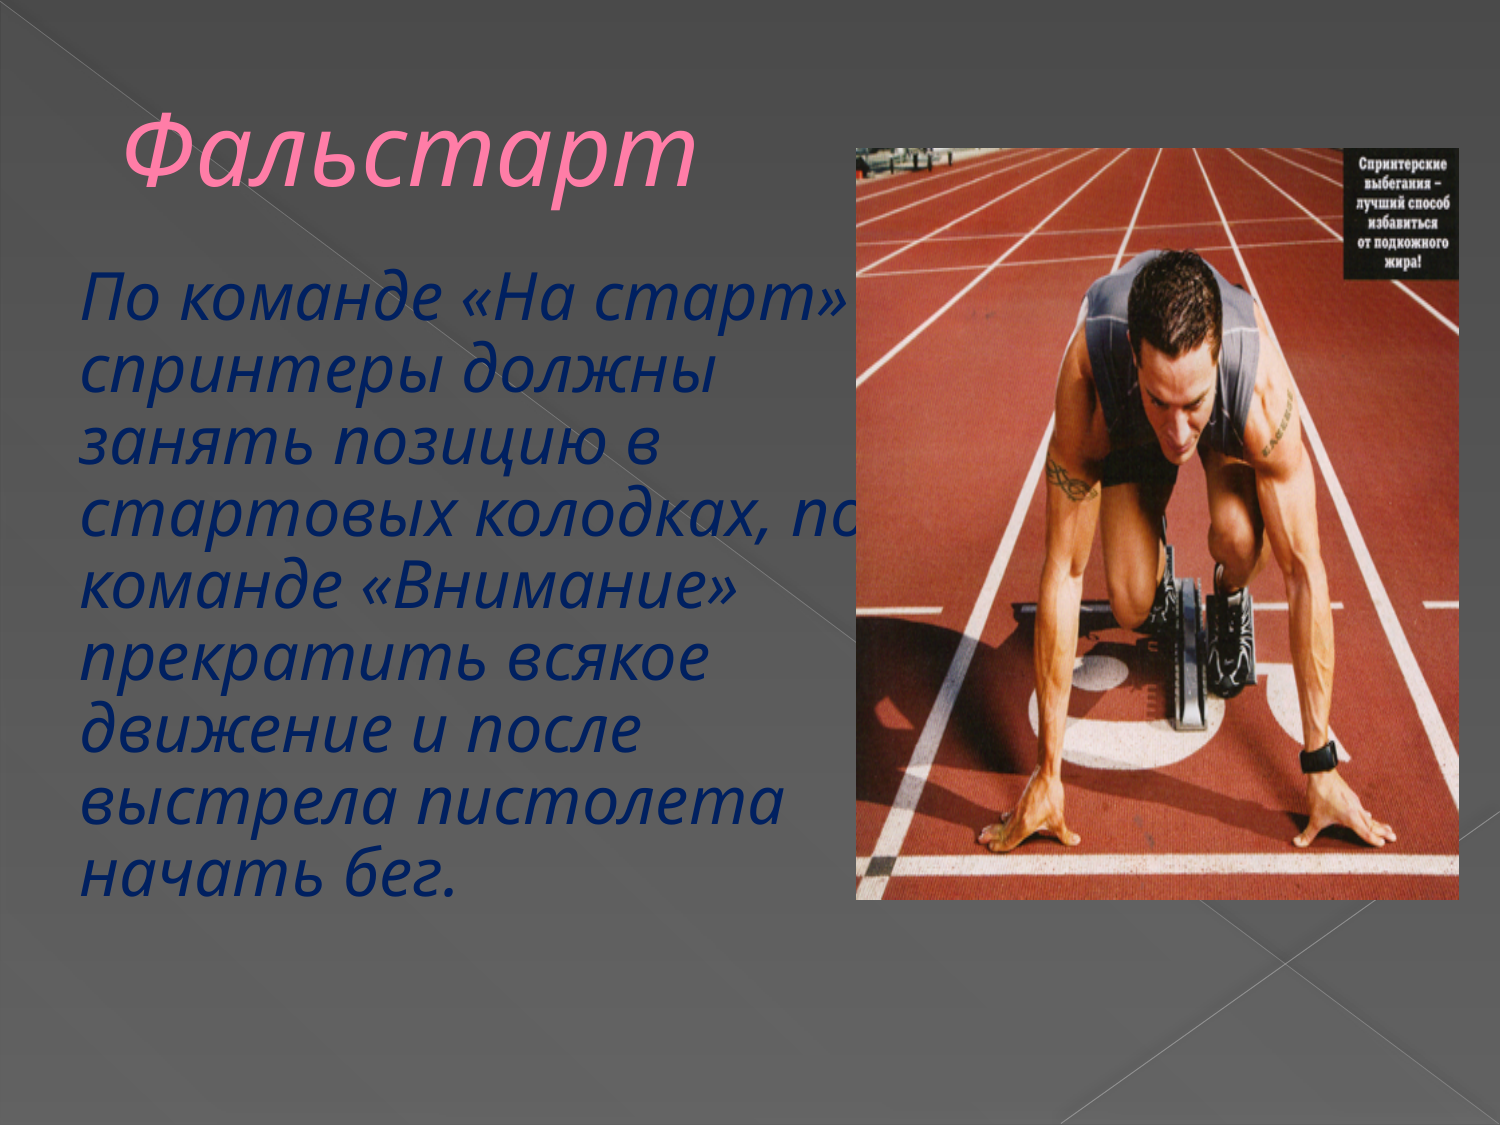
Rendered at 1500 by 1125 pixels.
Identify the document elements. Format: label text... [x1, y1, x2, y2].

picture [856, 148, 1459, 901]
list По команде «На старт» спринтеры должны занять позицию в стартовых колодках, по команде «Внимание» прекратить всякое движение и после выстрела пистолета начать бег. [64, 255, 892, 1012]
title Фальстарт [53, 78, 916, 215]
